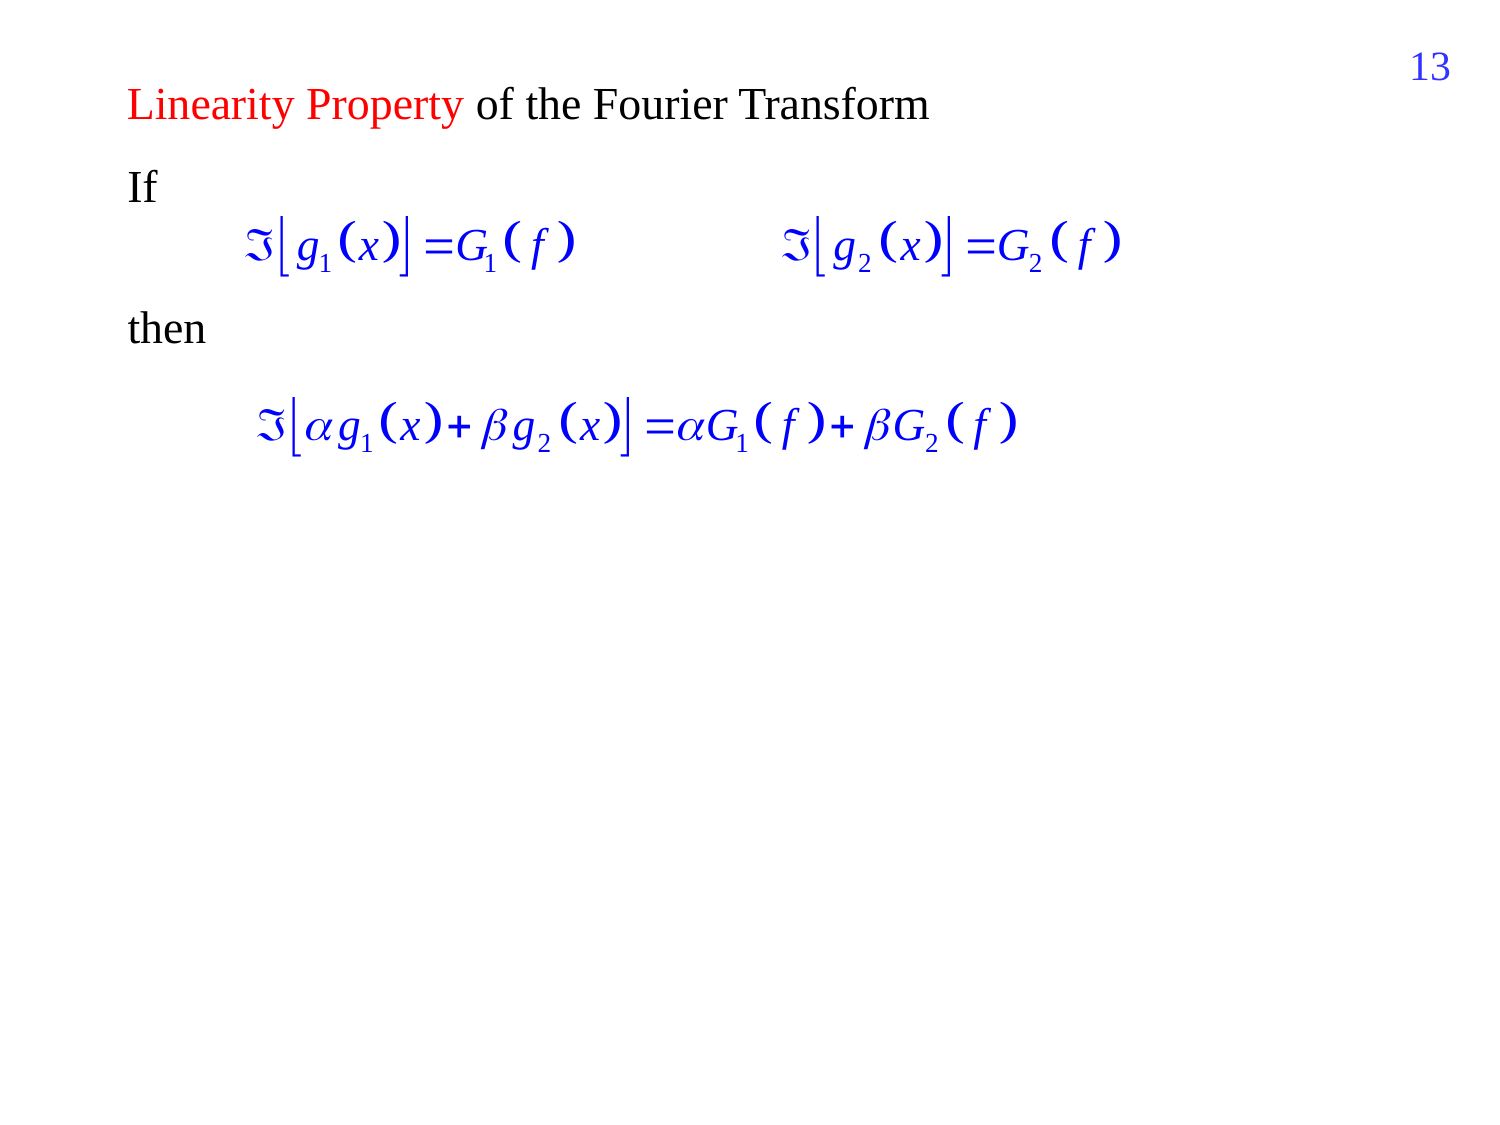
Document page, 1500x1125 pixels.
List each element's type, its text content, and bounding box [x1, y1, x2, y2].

text_box then [112, 290, 222, 361]
text_box If [112, 149, 173, 219]
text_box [253, 396, 1018, 462]
text_box Linearity Property of the Fourier Transform [112, 66, 1117, 137]
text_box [778, 216, 1122, 282]
slide_number 329 [1304, 30, 1467, 110]
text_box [241, 216, 575, 282]
